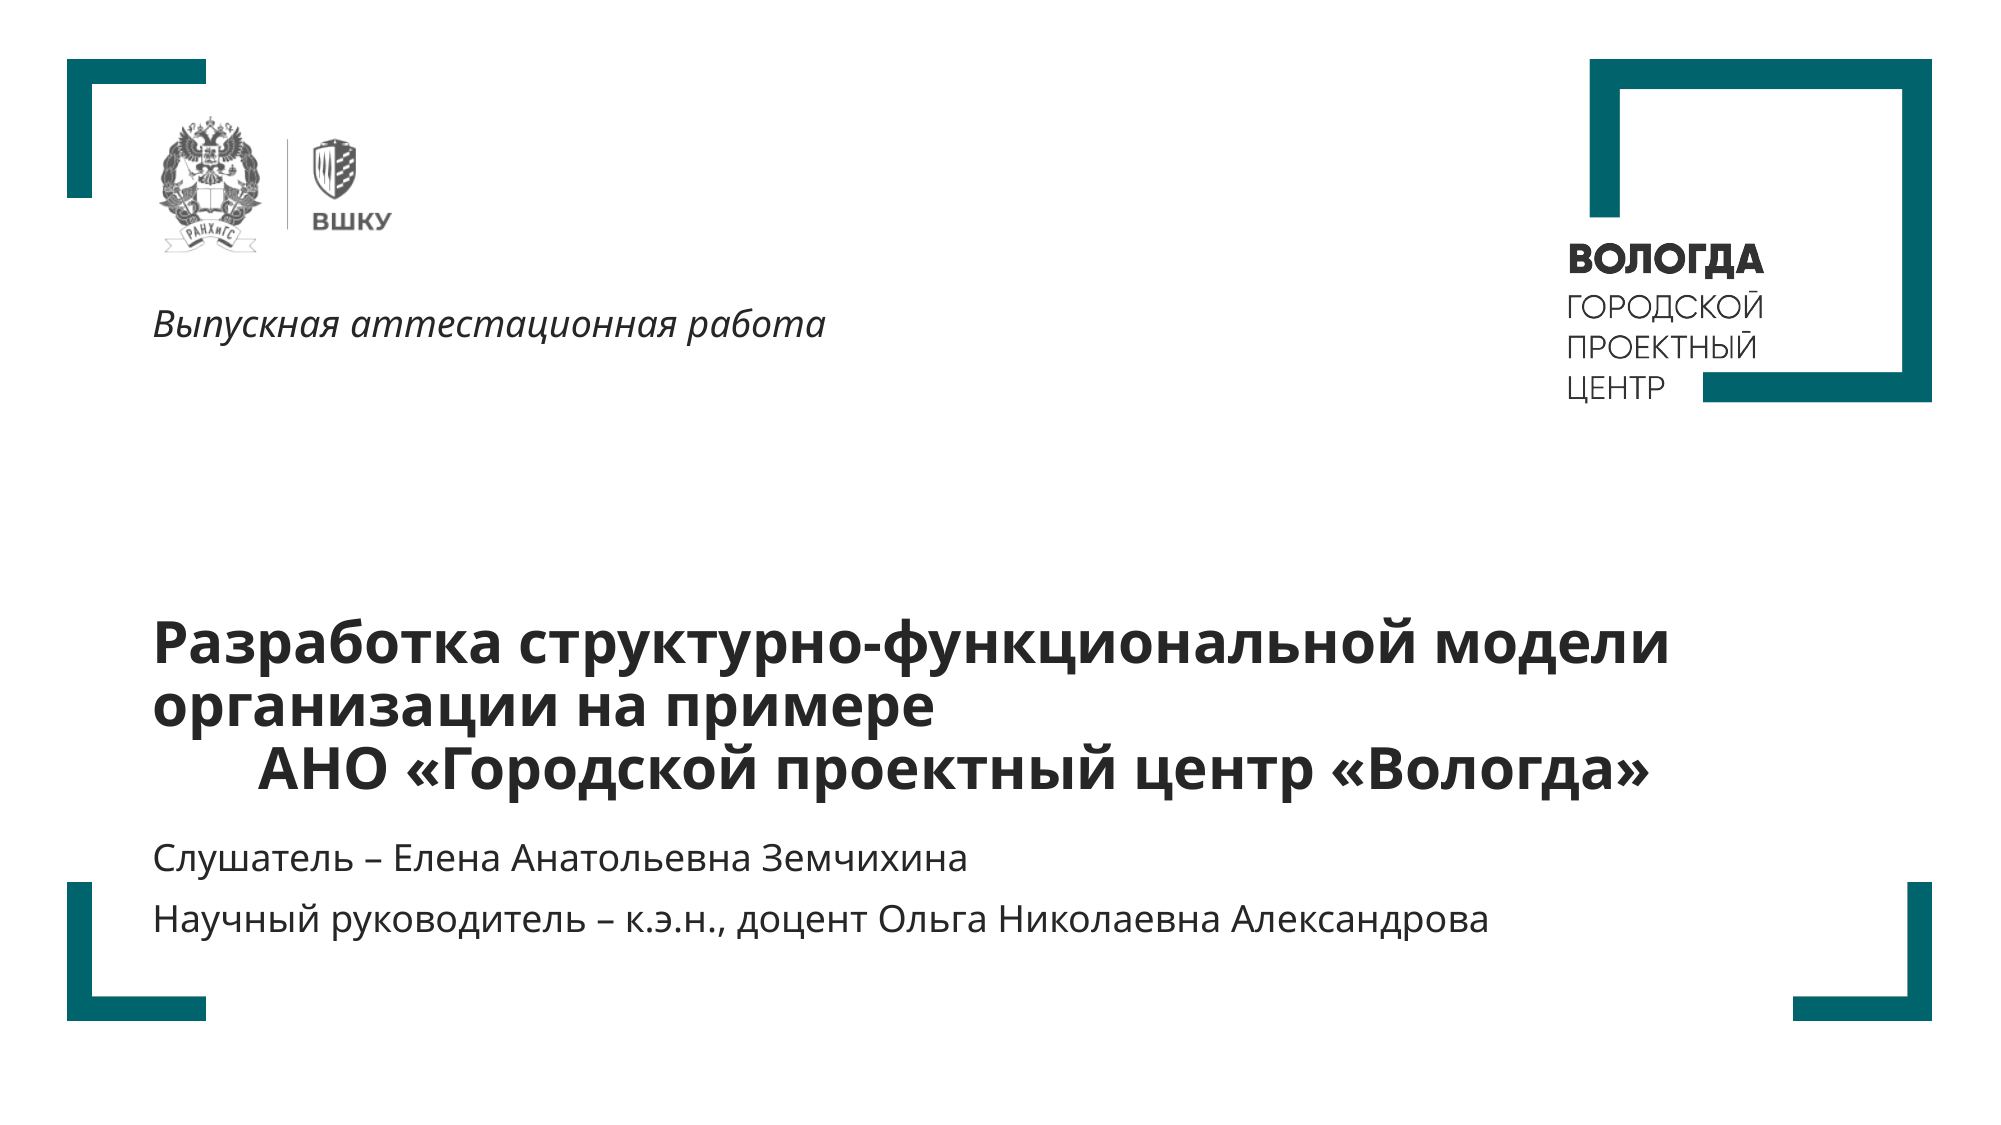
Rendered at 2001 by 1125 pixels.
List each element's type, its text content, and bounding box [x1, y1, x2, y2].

picture [67, 882, 206, 1021]
text_box Выпускная аттестационная работа [137, 297, 1713, 378]
picture [67, 59, 392, 254]
subtitle Слушатель – Елена Анатольевна Земчихина Научный руководитель – к.э.н., доцент Ольга Николаевна Александрова [137, 831, 1863, 956]
picture [1793, 882, 1932, 1021]
title Разработка структурно-функциональной модели организации на примере АНО «Городской проектный центр «Вологда» [137, 549, 1863, 810]
picture [1566, 59, 1932, 407]
